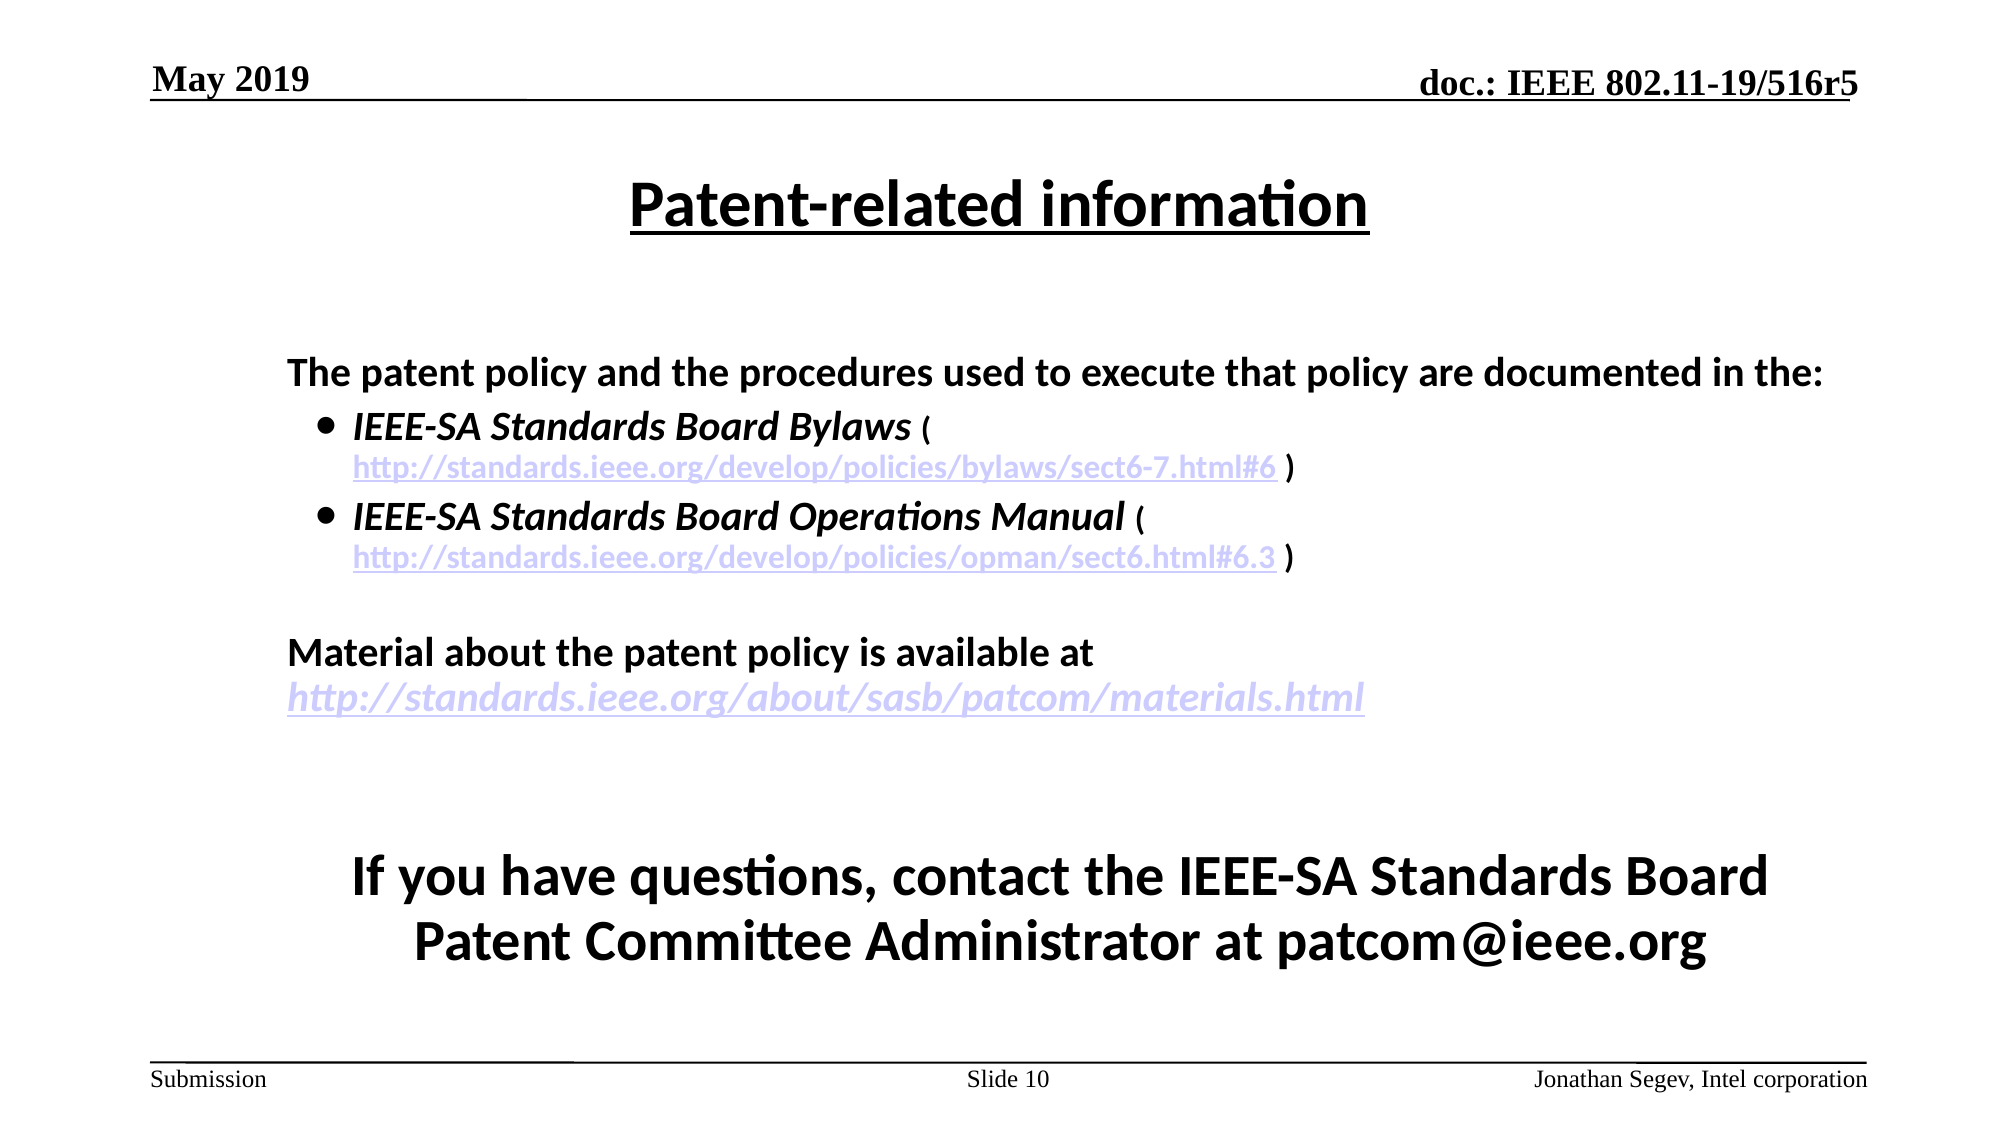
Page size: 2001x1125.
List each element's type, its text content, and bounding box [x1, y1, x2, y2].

list The patent policy and the procedures used to execute that policy are documented in the: IEEE-SA Standards Board Bylaws (http://standards.ieee.org/develop/policies/bylaws/sect6-7.html#6 ) IEEE-SA Standards Board Operations Manual (http://standards.ieee.org/develop/policies/opman/sect6.html#6.3 ) Material about the patent policy is available at http://standards.ieee.org/about/sasb/patcom/materials.html If you have questions, contact the IEEE-SA Standards Board Patent Committee Administrator at patcom@ieee.org [149, 324, 1850, 1000]
footer Jonathan Segev, Intel corporation [1171, 1061, 1869, 1093]
title Patent-related information [149, 112, 1850, 288]
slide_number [152, 54, 563, 100]
slide_number Slide 10 [950, 1061, 1067, 1123]
